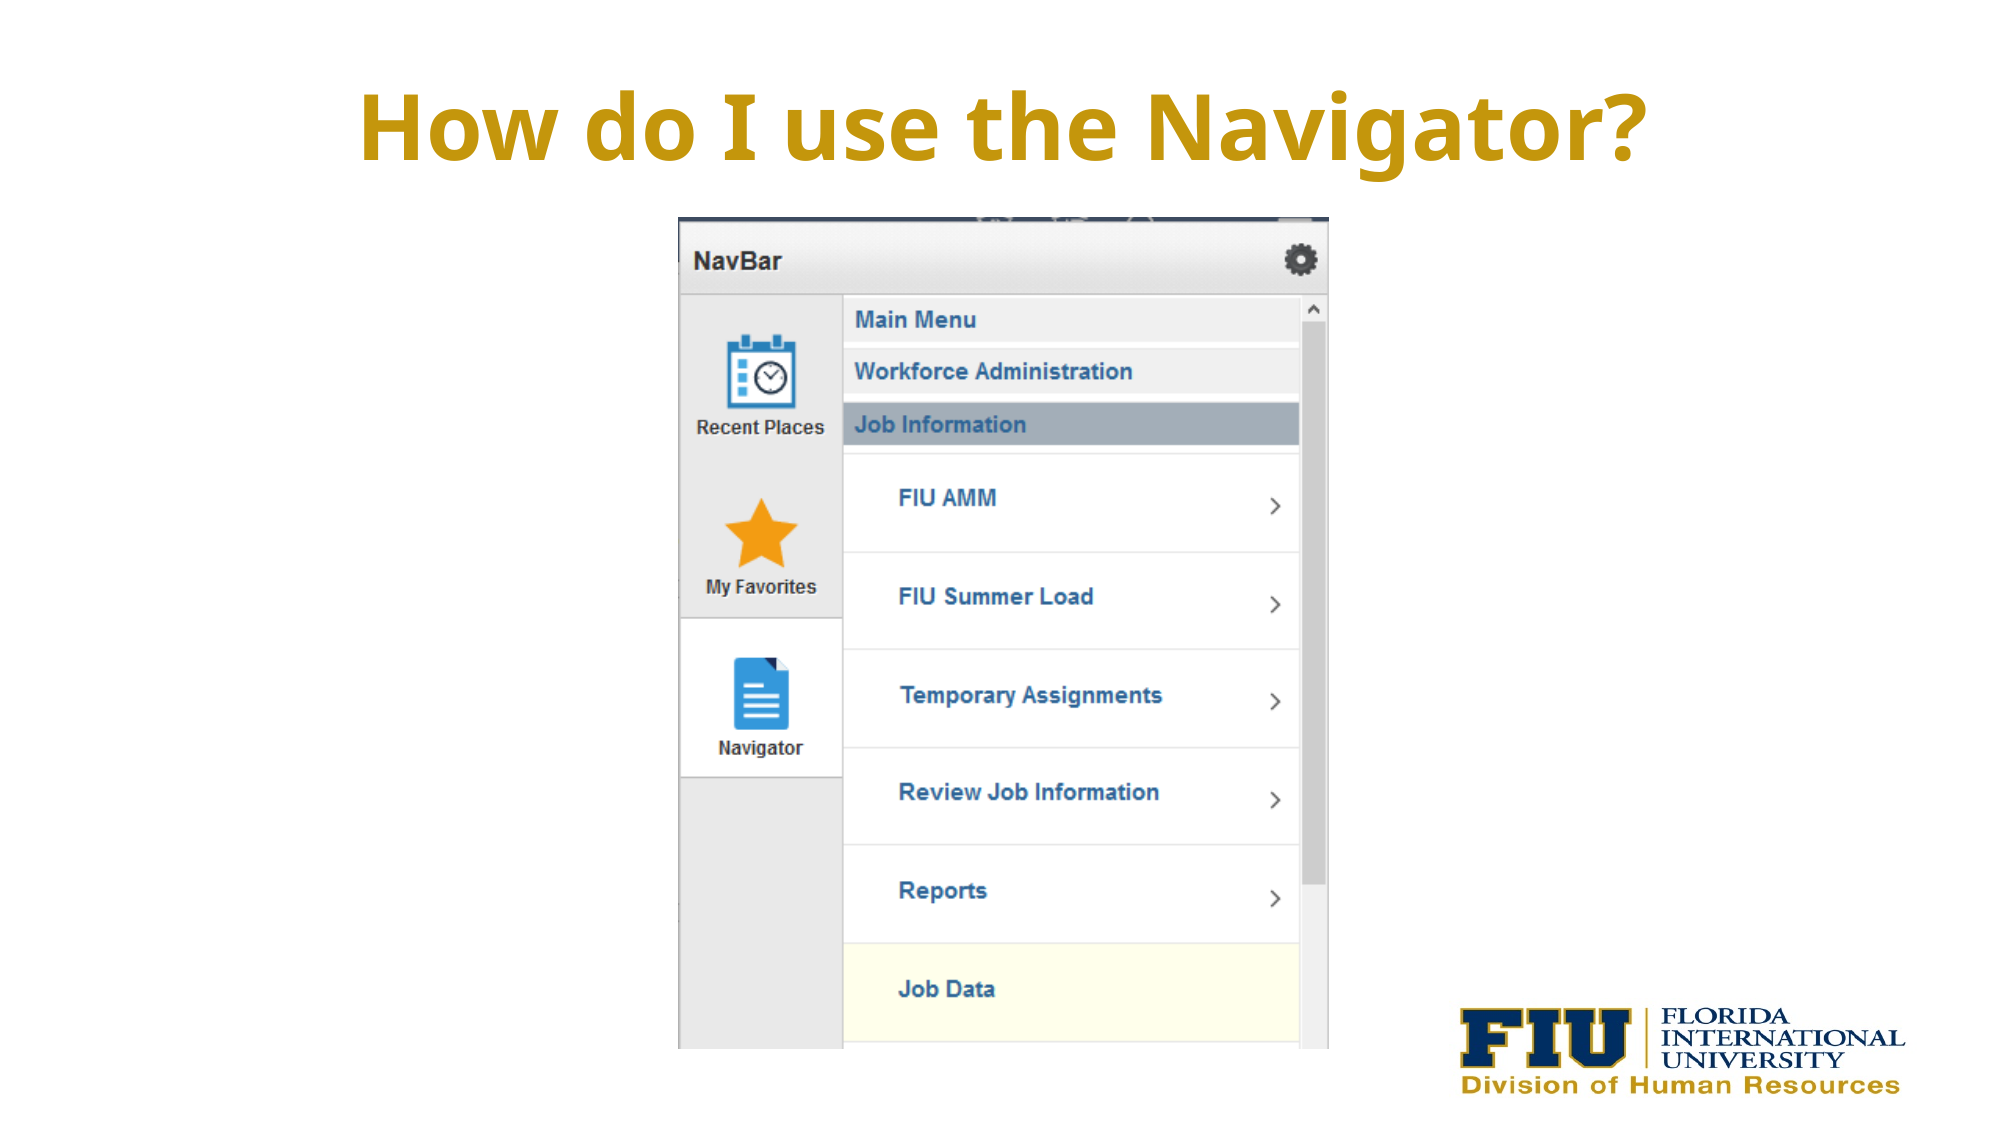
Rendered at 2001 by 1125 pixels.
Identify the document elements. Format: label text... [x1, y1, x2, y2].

title How do I use the Navigator? [225, 30, 1782, 218]
picture [1449, 998, 1917, 1103]
picture [677, 217, 1329, 1050]
